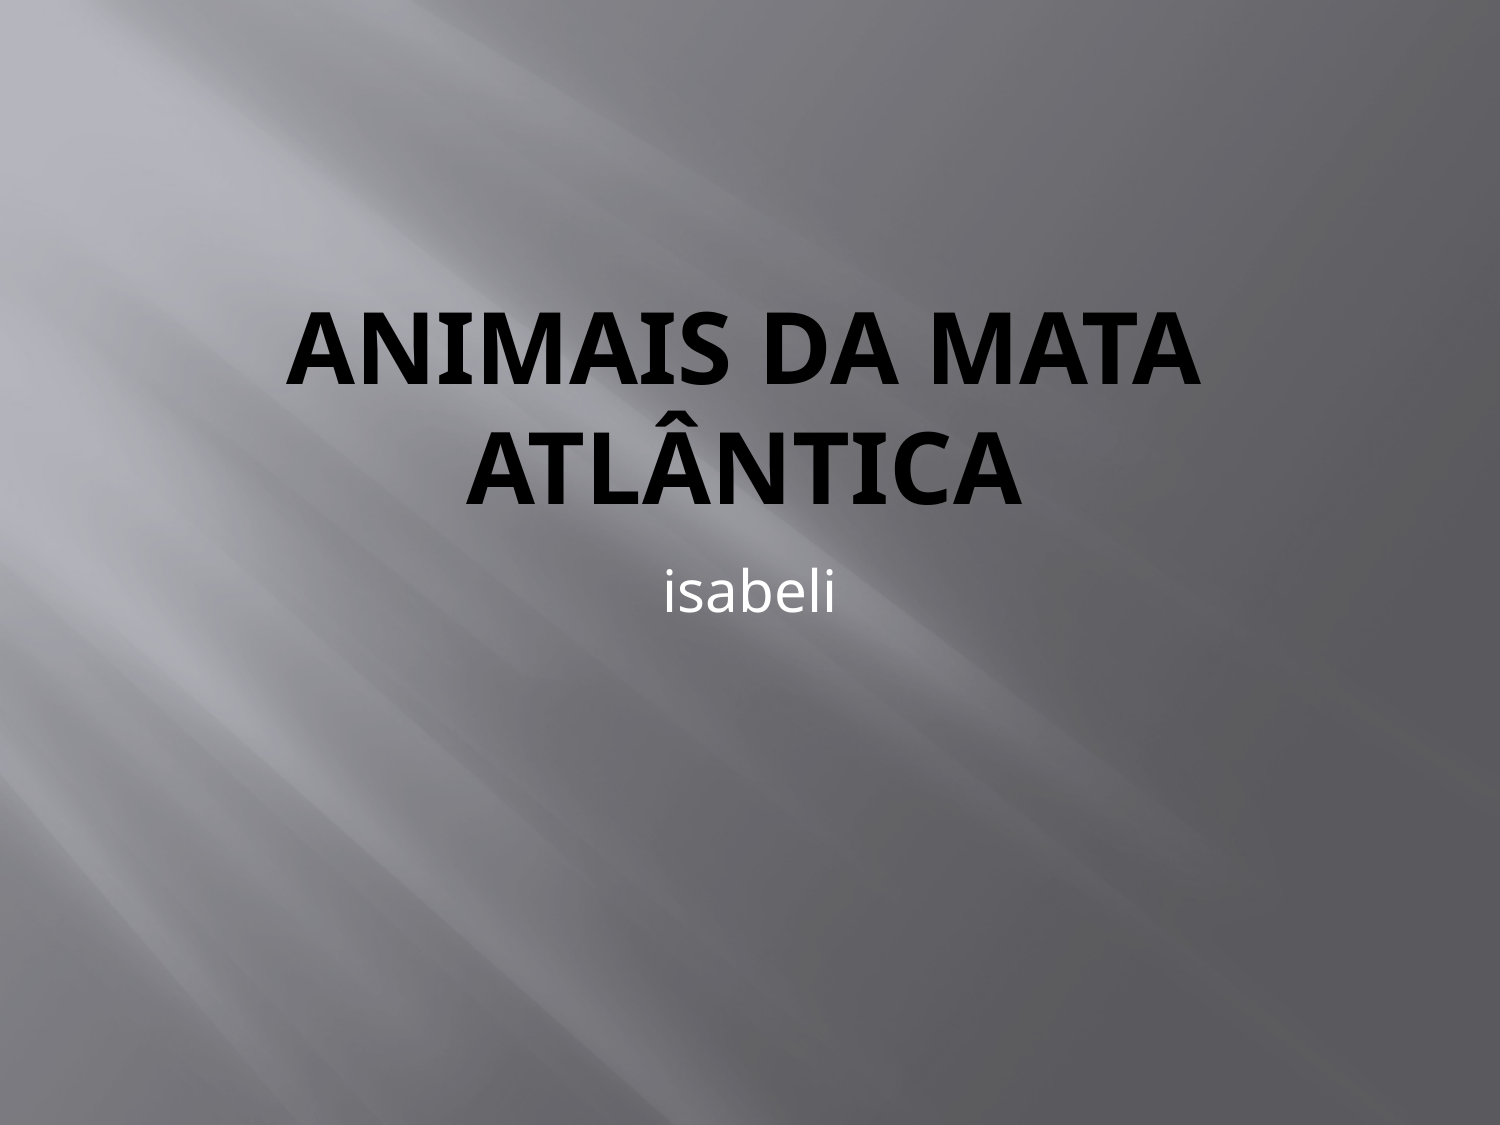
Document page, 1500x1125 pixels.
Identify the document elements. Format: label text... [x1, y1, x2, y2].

subtitle isabeli [225, 546, 1275, 834]
title Animais da mata atlÂntica [69, 224, 1420, 525]
